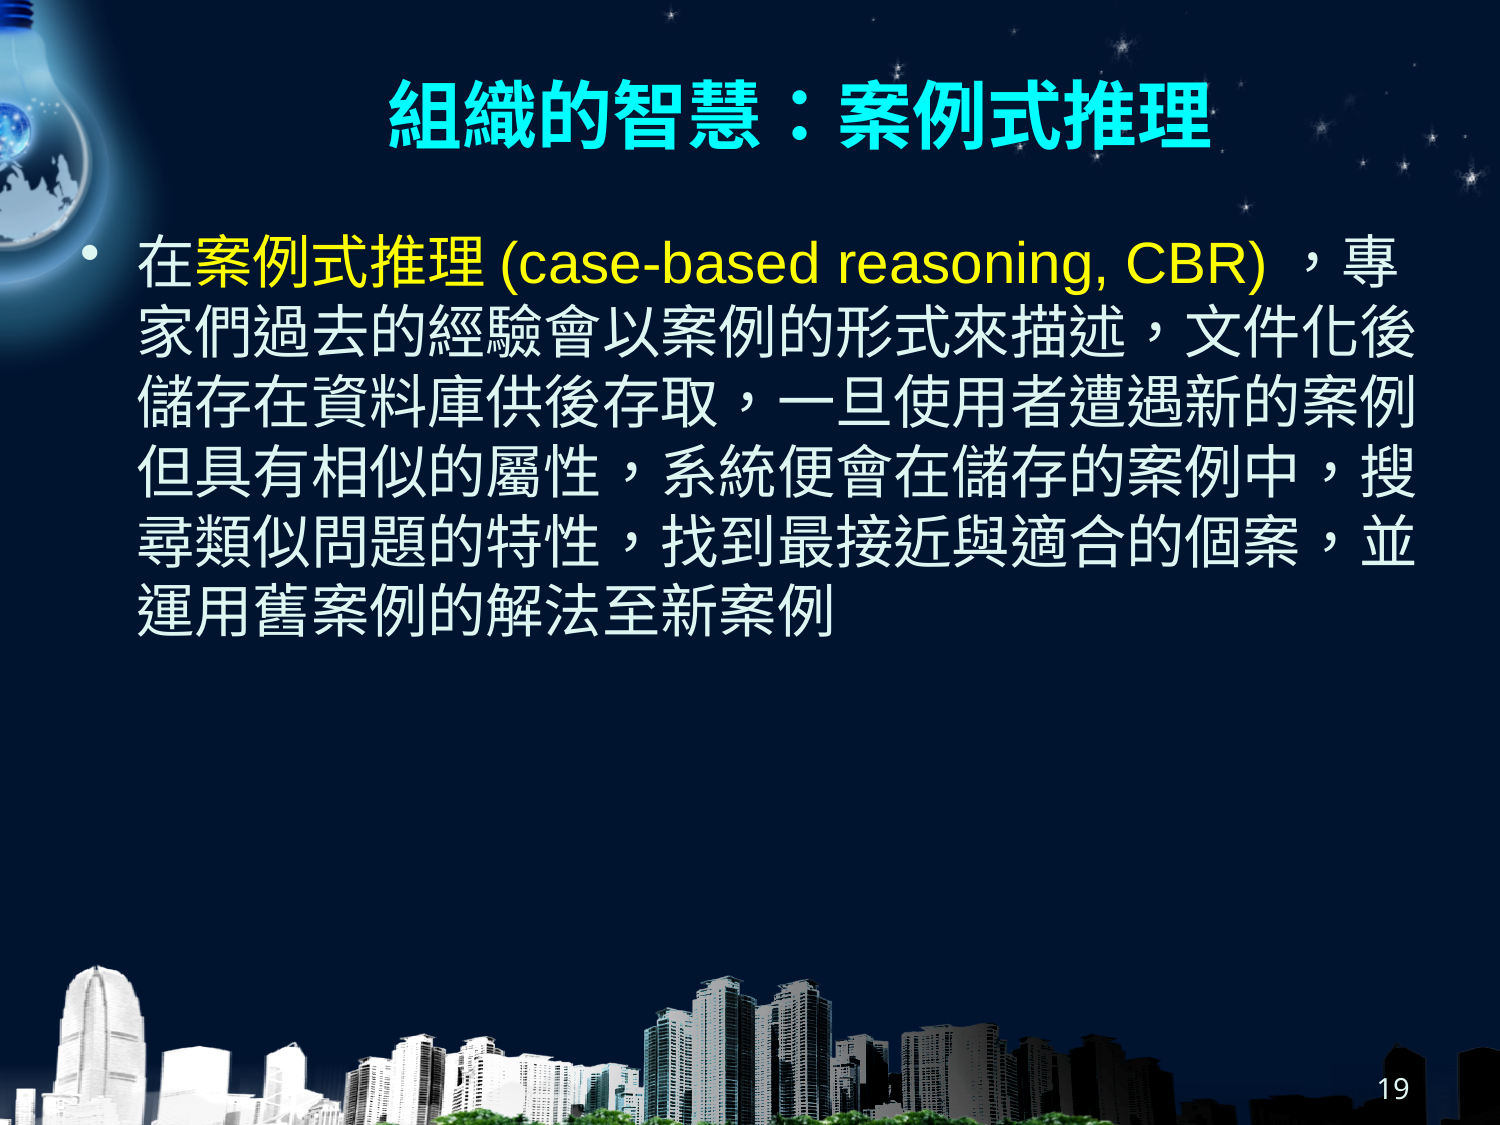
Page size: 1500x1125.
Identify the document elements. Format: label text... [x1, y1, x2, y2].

picture [656, 0, 1500, 223]
picture [0, 0, 182, 383]
slide_number 19 [1074, 1062, 1426, 1125]
picture [0, 964, 1500, 1125]
title 組織的智慧：案例式推理 [135, 19, 1465, 209]
list 在案例式推理(case-based reasoning, CBR)，專家們過去的經驗會以案例的形式來描述，文件化後儲存在資料庫供後存取，一旦使用者遭遇新的案例但具有相似的屬性，系統便會在儲存的案例中，搜尋類似問題的特性，找到最接近與適合的個案，並運用舊案例的解法至新案例 [64, 217, 1465, 981]
